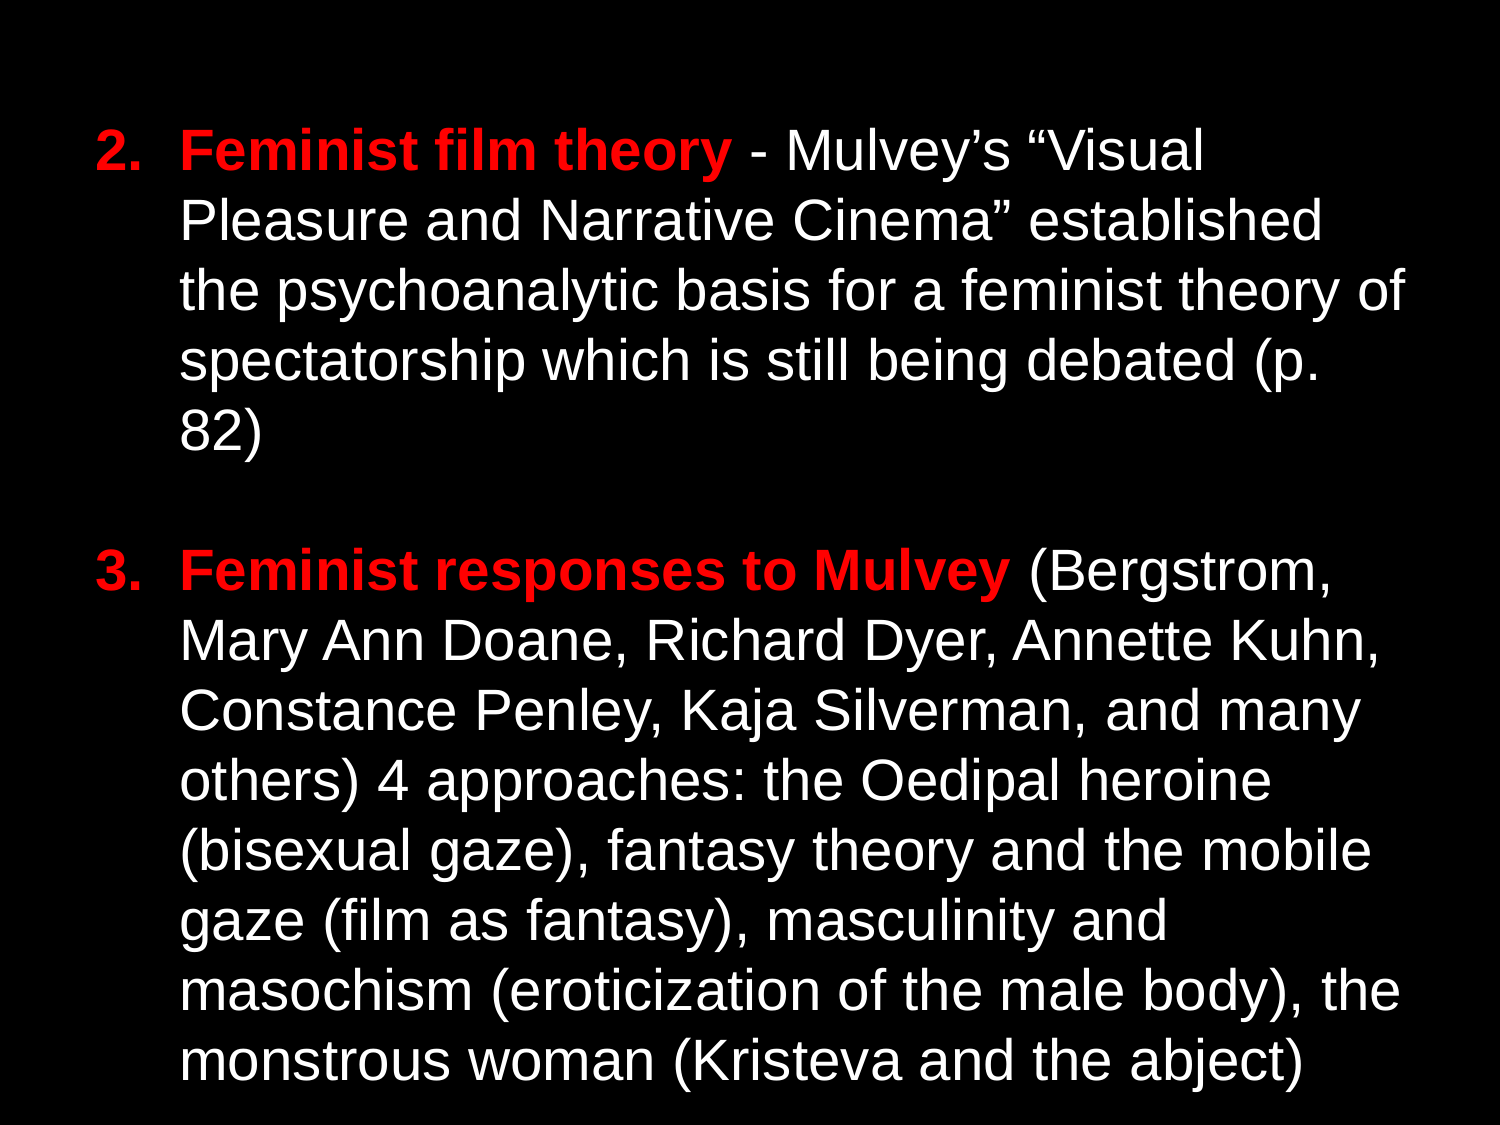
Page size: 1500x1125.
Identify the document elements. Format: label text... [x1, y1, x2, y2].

text_box Feminist film theory - Mulvey’s “Visual Pleasure and Narrative Cinema” established the psychoanalytic basis for a feminist theory of spectatorship which is still being debated (p. 82) Feminist responses to Mulvey (Bergstrom, Mary Ann Doane, Richard Dyer, Annette Kuhn, Constance Penley, Kaja Silverman, and many others) 4 approaches: the Oedipal heroine (bisexual gaze), fantasy theory and the mobile gaze (film as fantasy), masculinity and masochism (eroticization of the male body), the monstrous woman (Kristeva and the abject) [80, 104, 1436, 1125]
